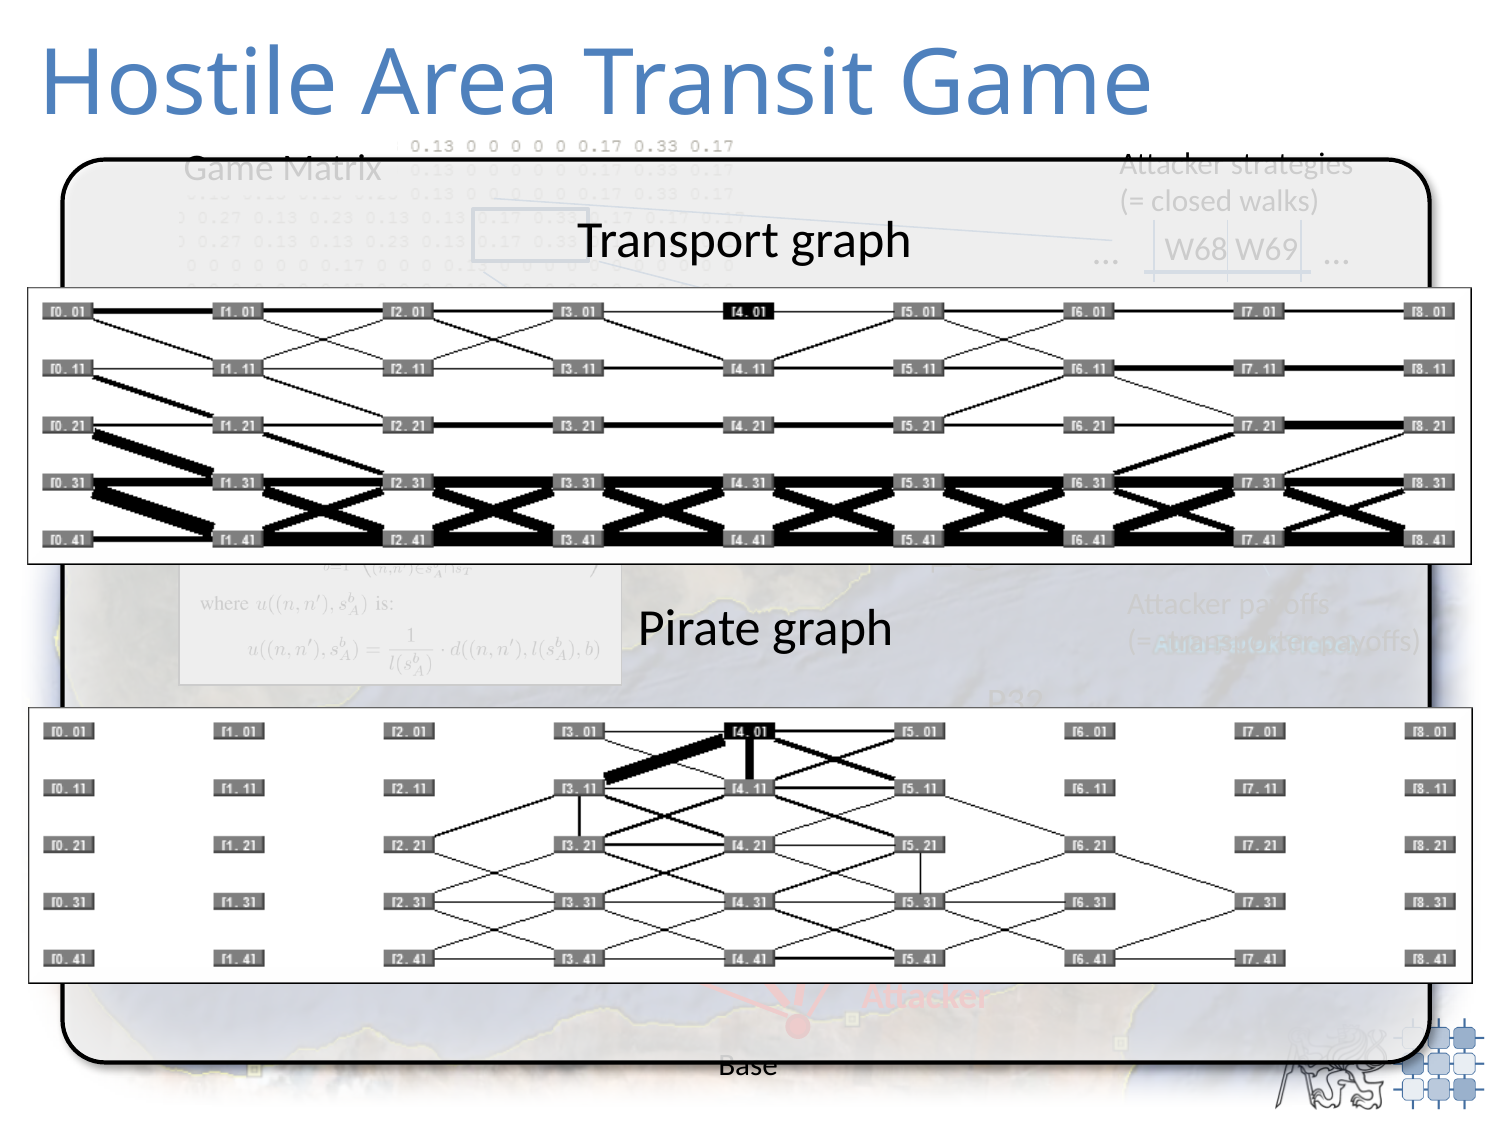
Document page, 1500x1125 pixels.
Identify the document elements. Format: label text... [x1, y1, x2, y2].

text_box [179, 135, 1500, 1085]
picture [19, 287, 1484, 1110]
title Hostile Area Transit Game [0, 0, 1430, 160]
text_box [60, 157, 174, 286]
